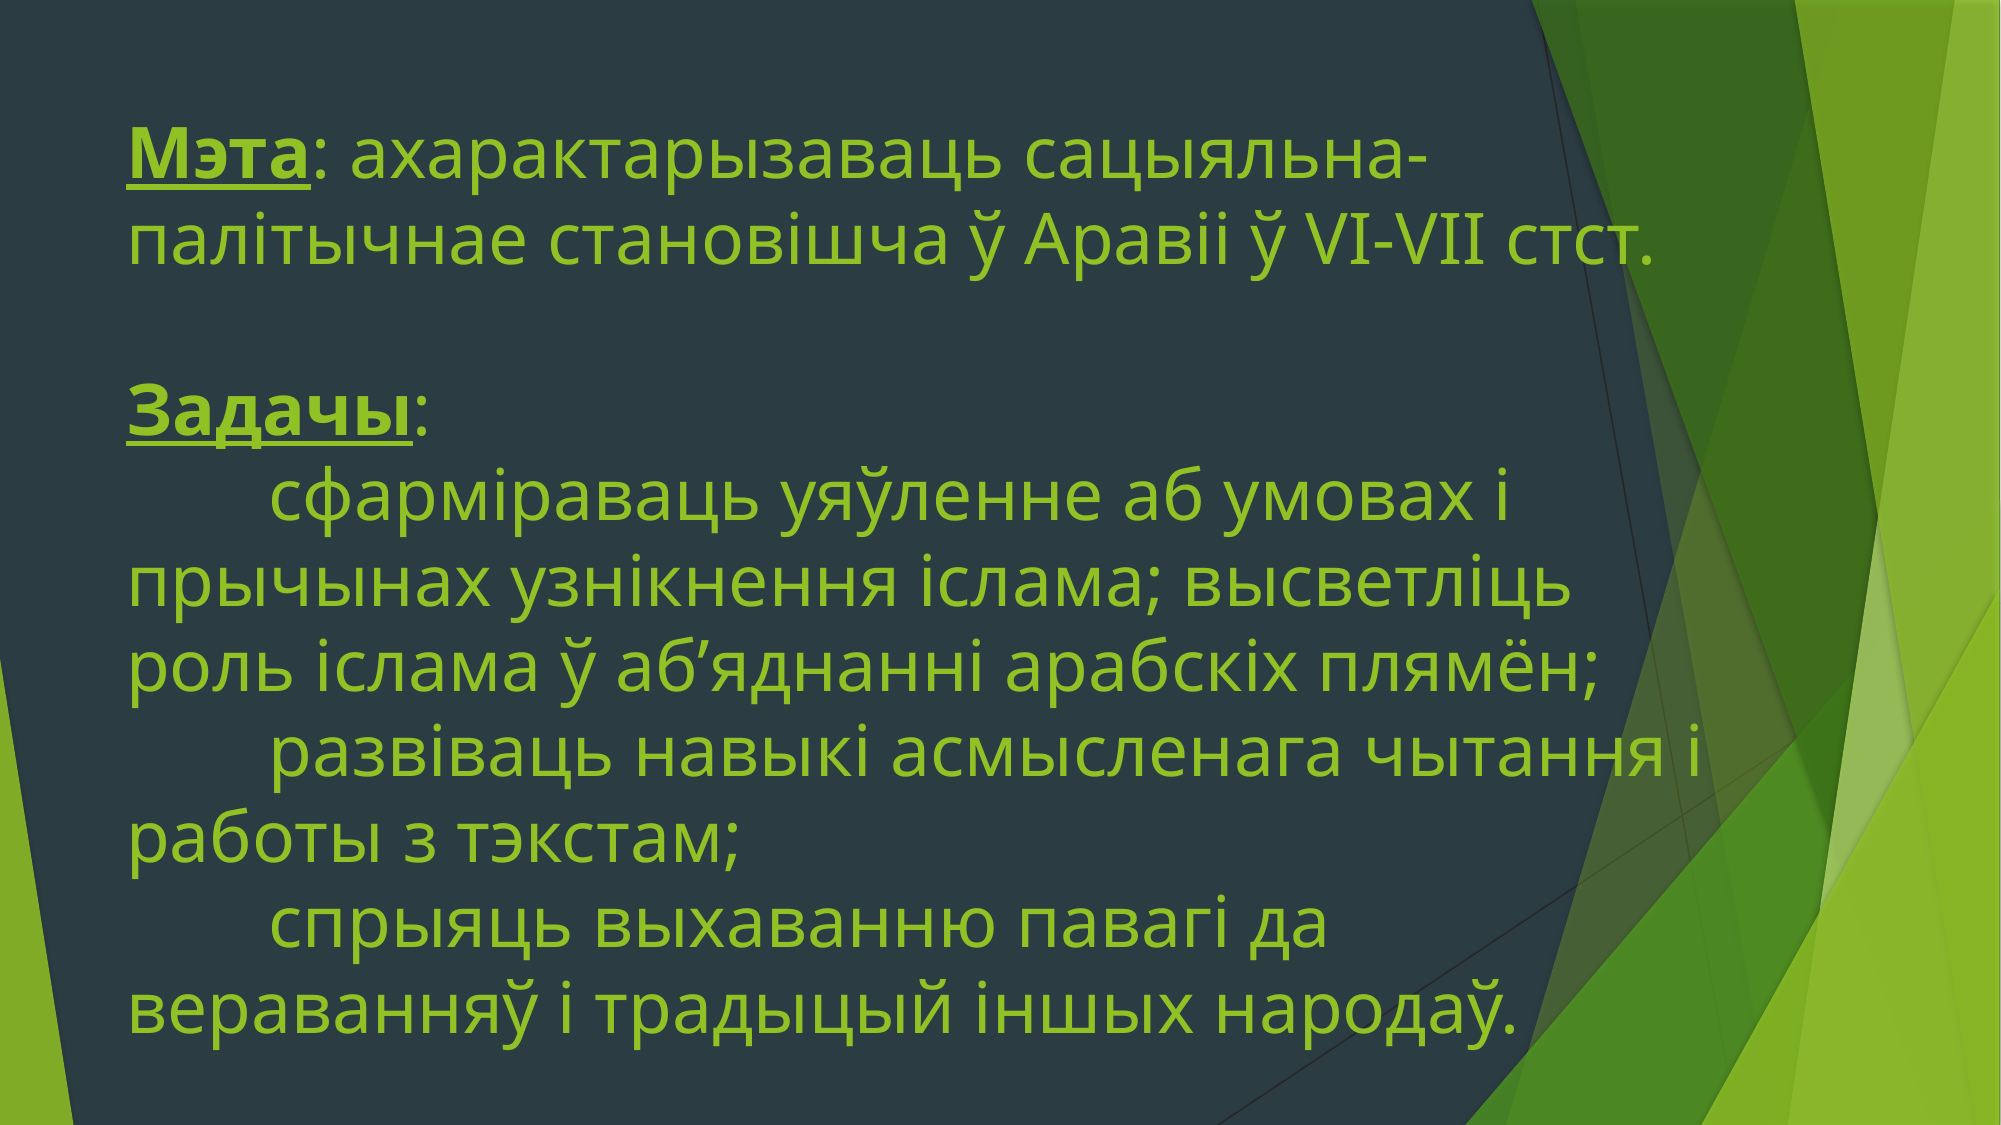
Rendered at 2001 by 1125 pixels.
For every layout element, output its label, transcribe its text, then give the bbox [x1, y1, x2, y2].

title Мэта: ахарактарызаваць сацыяльна-палітычнае становішча ў Аравіі ў VI-VII стст. Задачы: сфарміраваць уяўленне аб умовах і прычынах узнікнення іслама; высветліць роль іслама ў аб’яднанні арабскіх плямён; развіваць навыкі асмысленага чытання і работы з тэкстам; спрыяць выхаванню павагі да вераванняў і традыцый іншых народаў. [111, 99, 1746, 1069]
